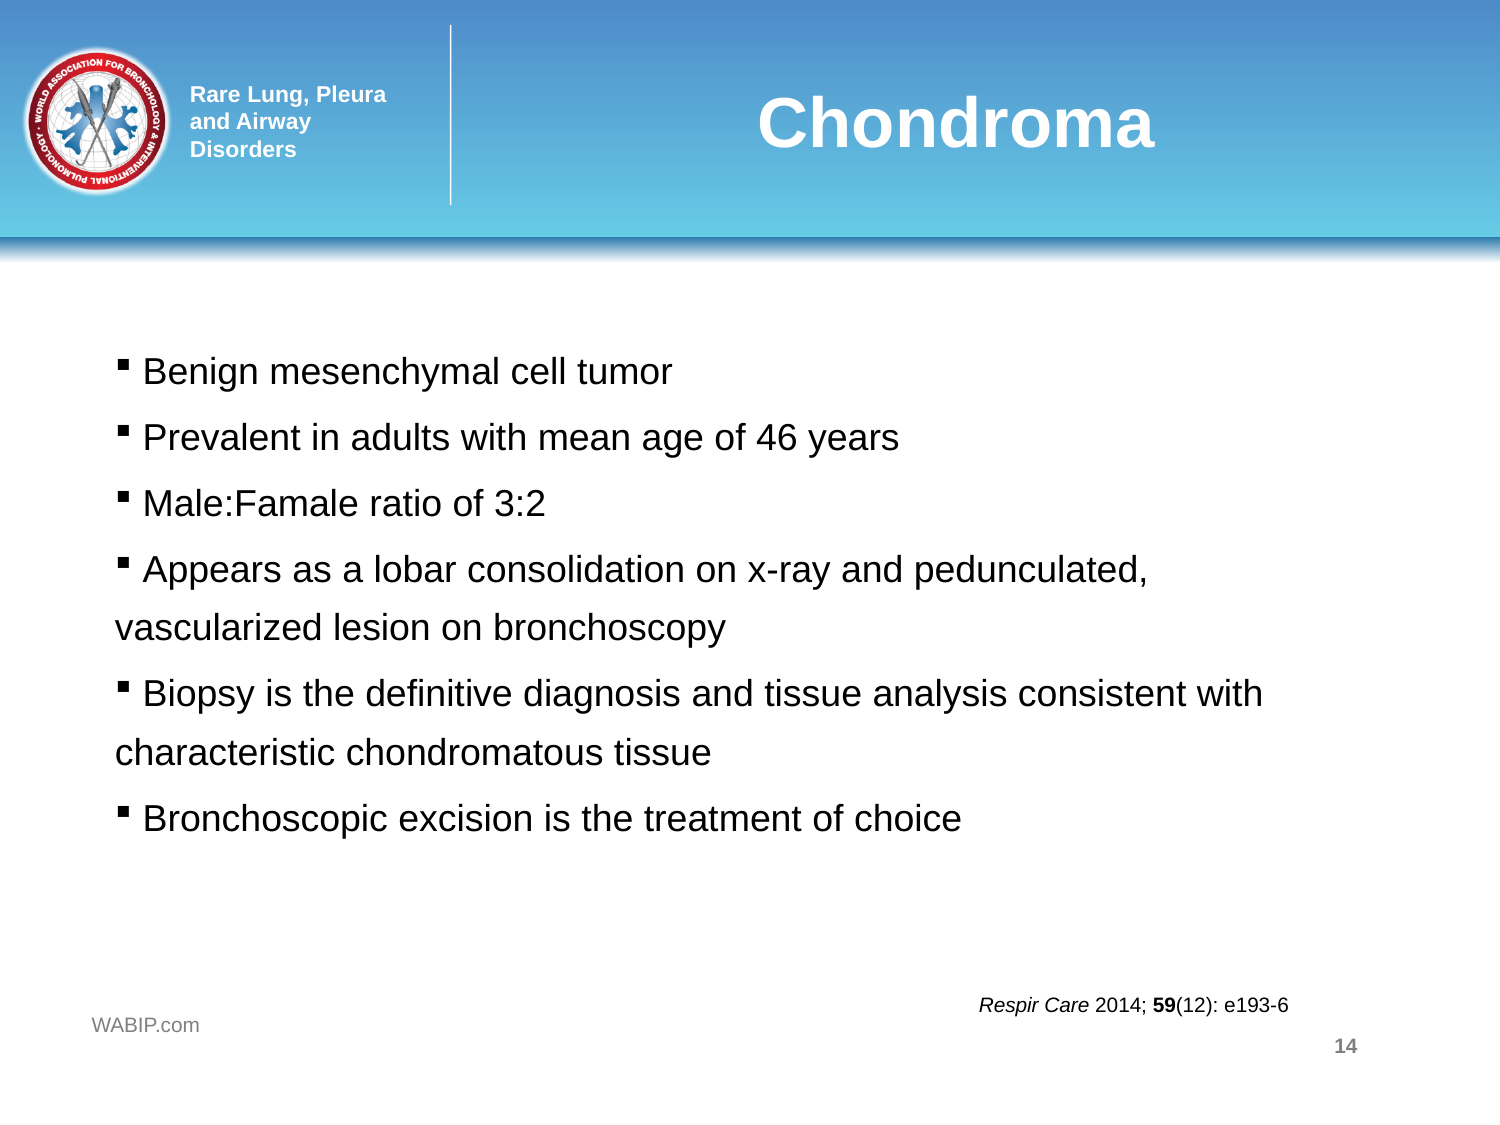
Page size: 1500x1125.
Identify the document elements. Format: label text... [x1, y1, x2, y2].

text_box Respir Care 2014; 59(12): e193-6 [964, 984, 1304, 1025]
title Chondroma [450, 0, 1463, 238]
picture [0, 24, 193, 218]
list Benign mesenchymal cell tumor Prevalent in adults with mean age of 46 years Male:Famale ratio of 3:2 Appears as a lobar consolidation on x-ray and pedunculated, vascularized lesion on bronchoscopy Biopsy is the definitive diagnosis and tissue analysis consistent with characteristic chondromatous tissue Bronchoscopic excision is the treatment of choice [99, 562, 1380, 1050]
